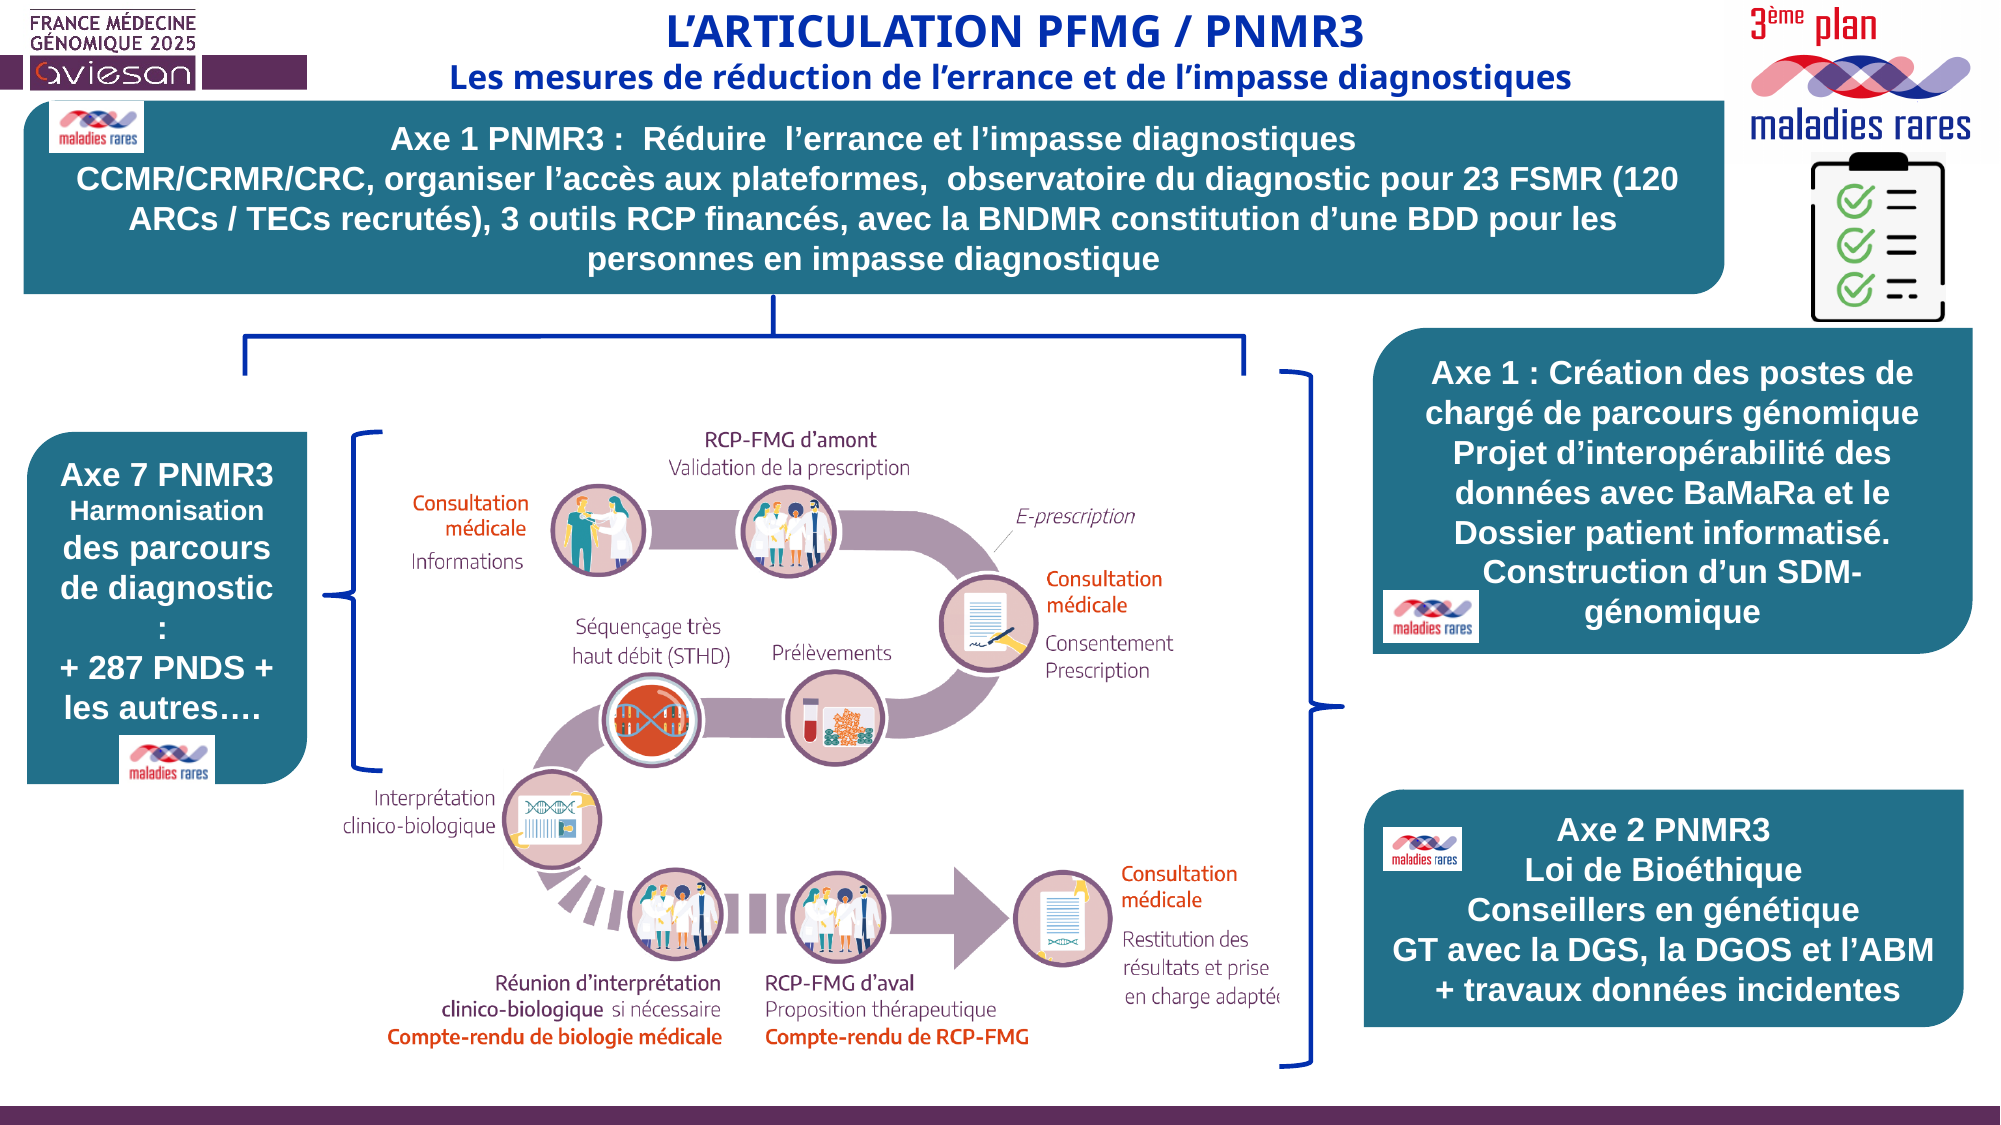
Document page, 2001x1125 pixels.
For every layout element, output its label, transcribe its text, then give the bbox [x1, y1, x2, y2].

picture [49, 100, 145, 154]
text_box [245, 296, 1244, 376]
picture [342, 0, 2000, 1050]
text_box [1279, 371, 1343, 1067]
text_box Axe 1 : Création des postes de chargé de parcours génomique Projet d’interopérabilité des données avec BaMaRa et le Dossier patient informatisé. Construction d’un SDM-génomique [1372, 327, 1973, 654]
picture [1383, 590, 1479, 644]
title L’articulation PFMG / PNMR3 Les mesures de réduction de l’errance et de l’impasse diagnostiques [306, 0, 1719, 100]
picture [119, 735, 215, 788]
text_box Axe 1 PNMR3 : Réduire l’errance et l’impasse diagnostiques CCMR/CRMR/CRC, organiser l’accès aux plateformes, observatoire du diagnostic pour 23 FSMR (120 ARCs / TECs recrutés), 3 outils RCP financés, avec la BNDMR constitution d’une BDD pour les personnes en impasse diagnostique [23, 100, 1725, 295]
text_box Axe 7 PNMR3 Harmonisation des parcours de diagnostic : + 287 PNDS + les autres…. [27, 431, 308, 785]
text_box Axe 2 PNMR3 Loi de Bioéthique Conseillers en génétique GT avec la DGS, la DGOS et l’ABM + travaux données incidentes [1363, 789, 1964, 1028]
picture [23, 2, 202, 97]
picture [1383, 827, 1462, 871]
